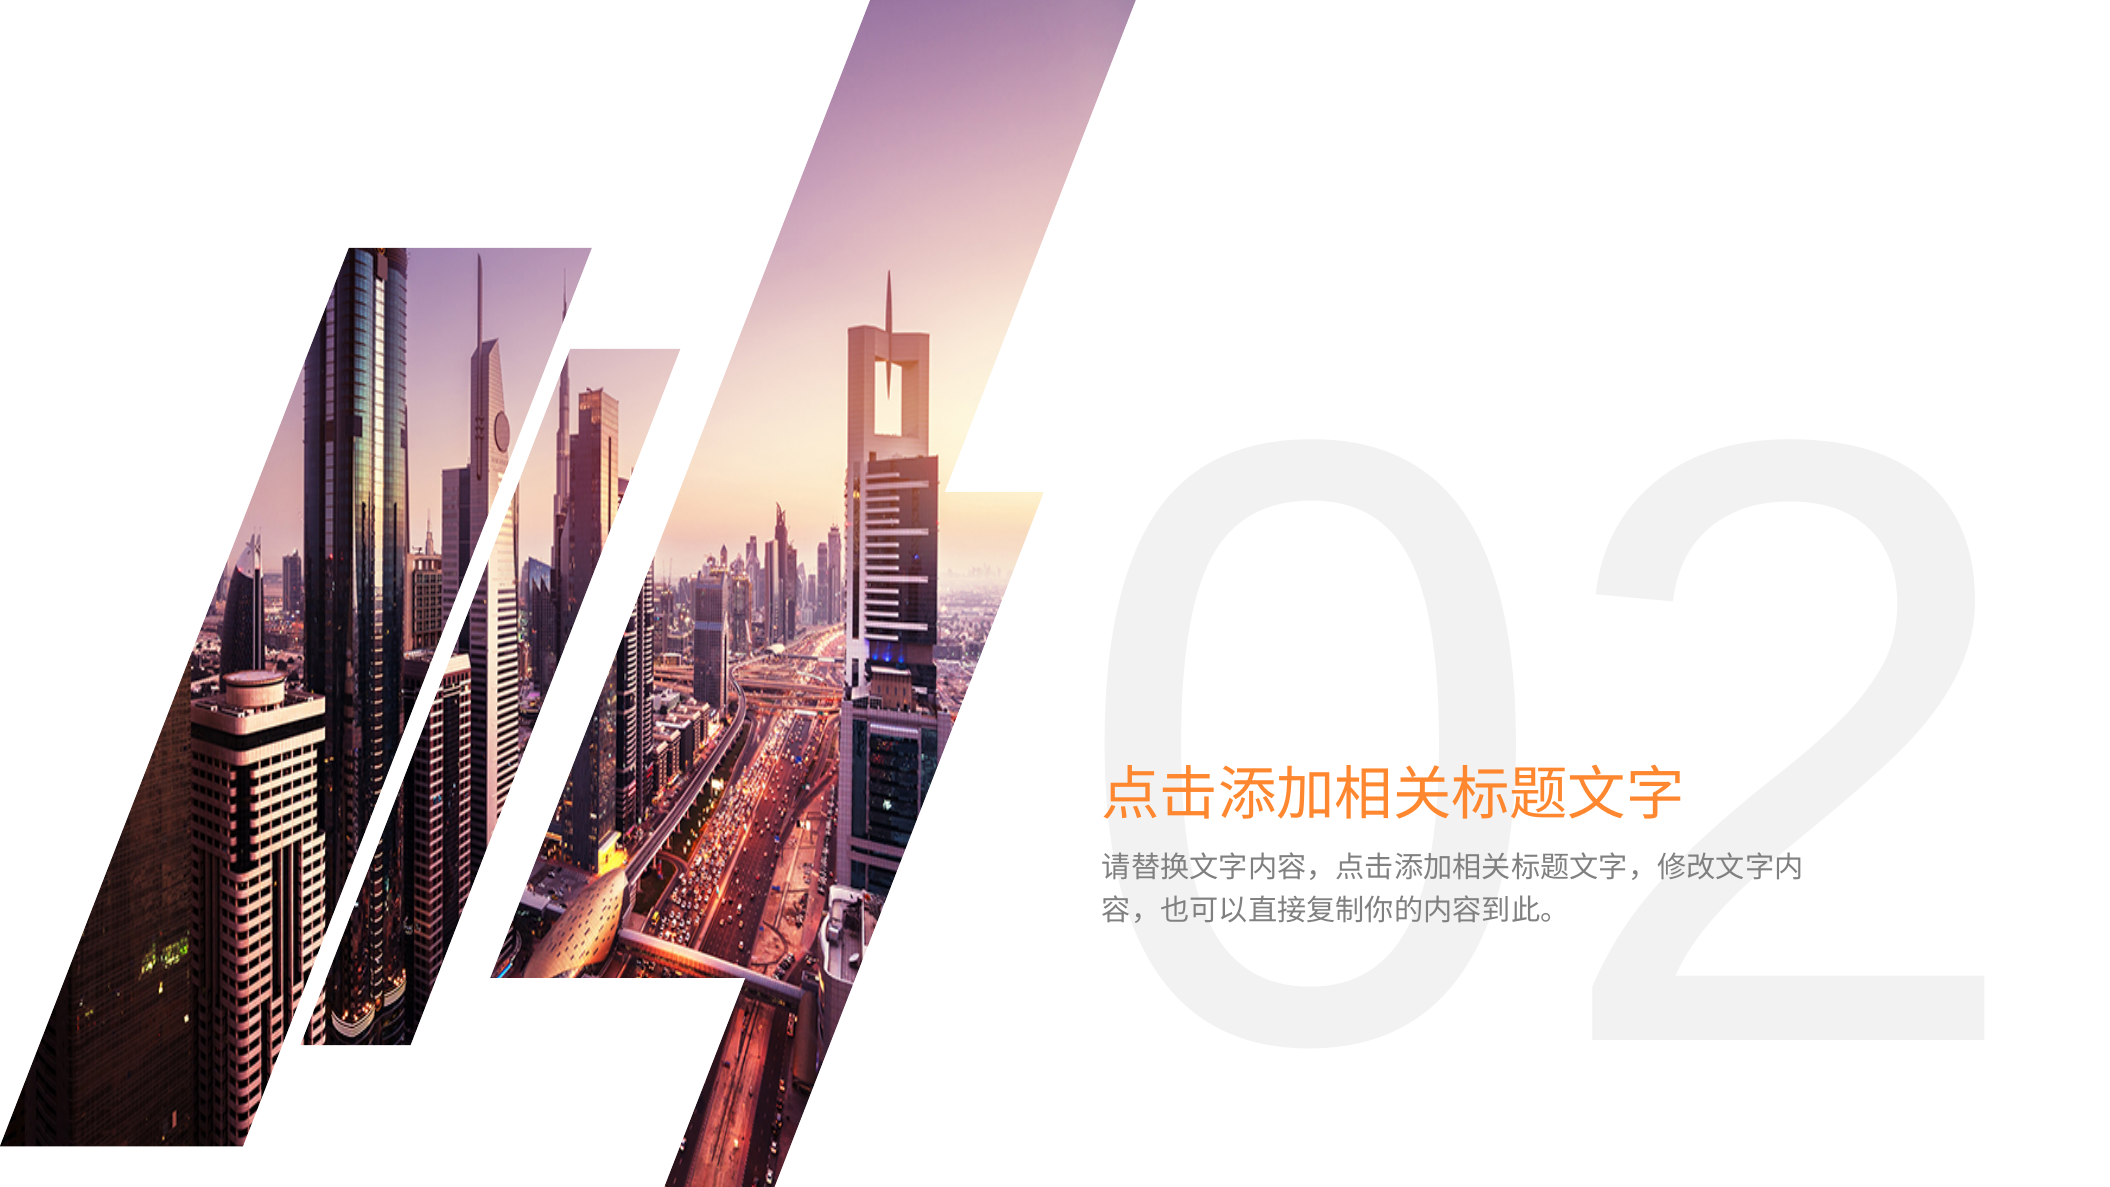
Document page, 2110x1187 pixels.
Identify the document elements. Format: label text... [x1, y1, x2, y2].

text_box [298, 347, 682, 1047]
text_box 点击添加相关标题文字 [1101, 741, 1843, 826]
text_box 02 [1071, 0, 2052, 1187]
text_box 请替换文字内容，点击添加相关标题文字，修改文字内容，也可以直接复制你的内容到此。 [1101, 841, 1843, 926]
text_box [0, 246, 594, 1148]
text_box [488, 0, 1137, 1187]
